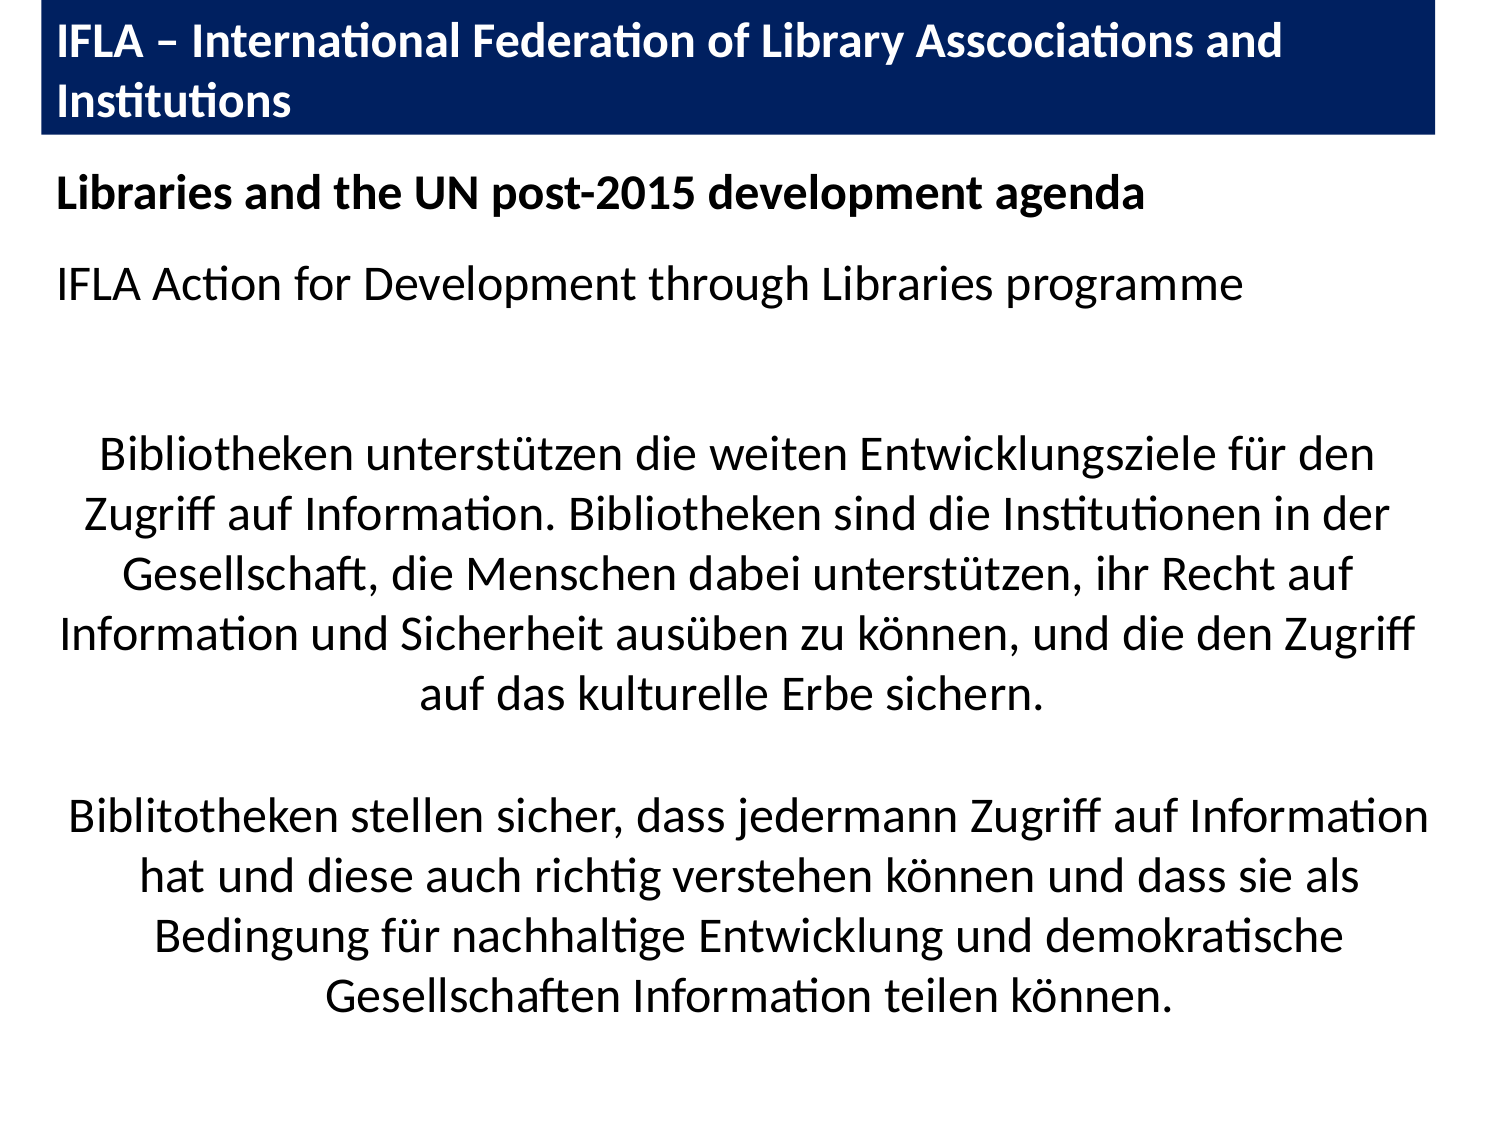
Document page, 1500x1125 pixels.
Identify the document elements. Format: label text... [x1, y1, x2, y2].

text_box IFLA – International Federation of Library Asscociations and Institutions [41, 0, 1436, 135]
text_box Biblitotheken stellen sicher, dass jedermann Zugriff auf Information hat und diese auch richtig verstehen können und dass sie als Bedingung für nachhaltige Entwicklung und demokratische Gesellschaften Information teilen können. [53, 775, 1447, 1030]
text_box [41, 151, 1436, 320]
text_box Bibliotheken unterstützen die weiten Entwicklungsziele für den Zugriff auf Information. Bibliotheken sind die Institutionen in der Gesellschaft, die Menschen dabei unterstützen, ihr Recht auf Information und Sicherheit ausüben zu können, und die den Zugriff auf das kulturelle Erbe sichern. [41, 412, 1436, 728]
